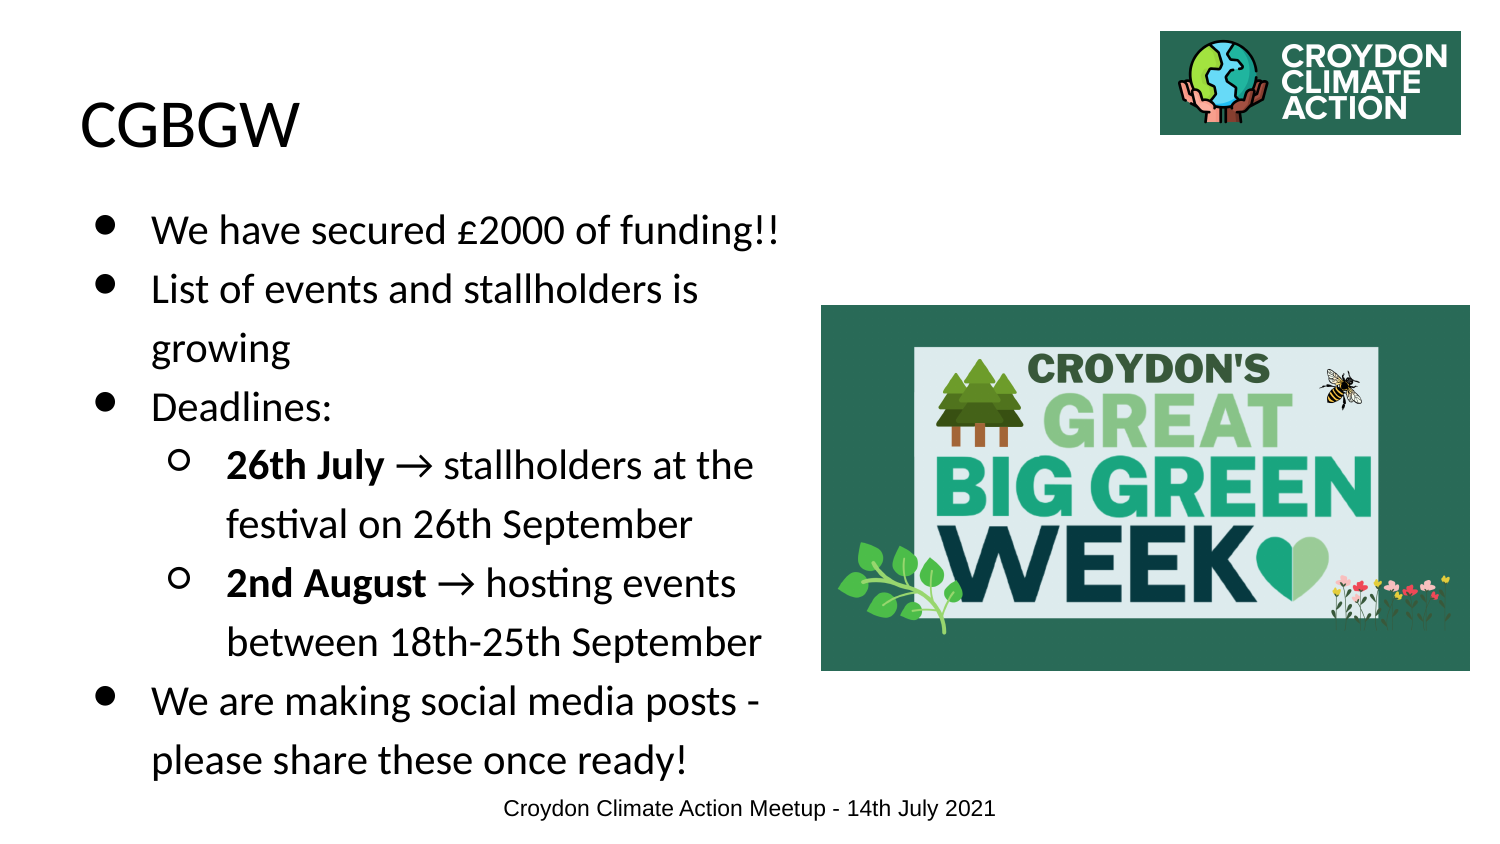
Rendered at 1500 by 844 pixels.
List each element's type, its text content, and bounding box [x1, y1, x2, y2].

list We have secured £2000 of funding!! List of events and stallholders is growing Deadlines: 26th July → stallholders at the festival on 26th September 2nd August → hosting events between 18th-25th September We are making social media posts - please share these once ready! [65, 188, 822, 788]
title CGBGW [68, 43, 669, 188]
picture [1160, 30, 1461, 136]
footer Croydon Climate Action Meetup - 14th July 2021 [455, 557, 1045, 844]
picture [820, 305, 1471, 671]
